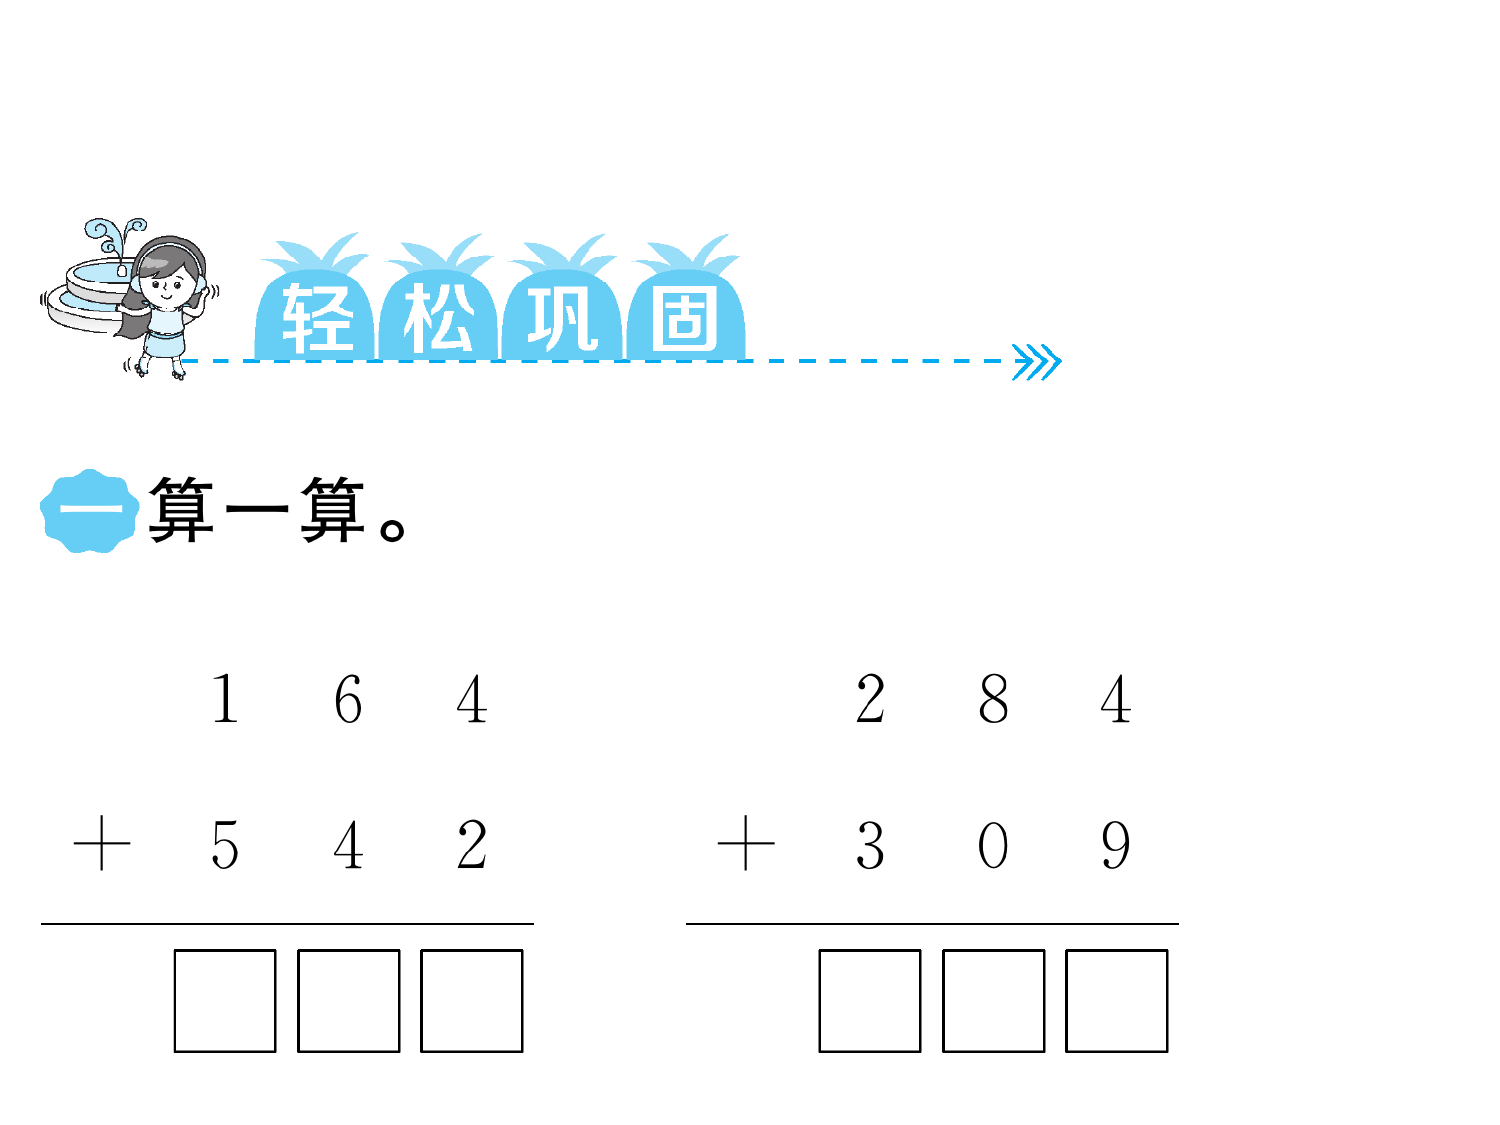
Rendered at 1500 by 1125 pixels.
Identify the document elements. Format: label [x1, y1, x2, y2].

picture [35, 177, 1376, 1122]
